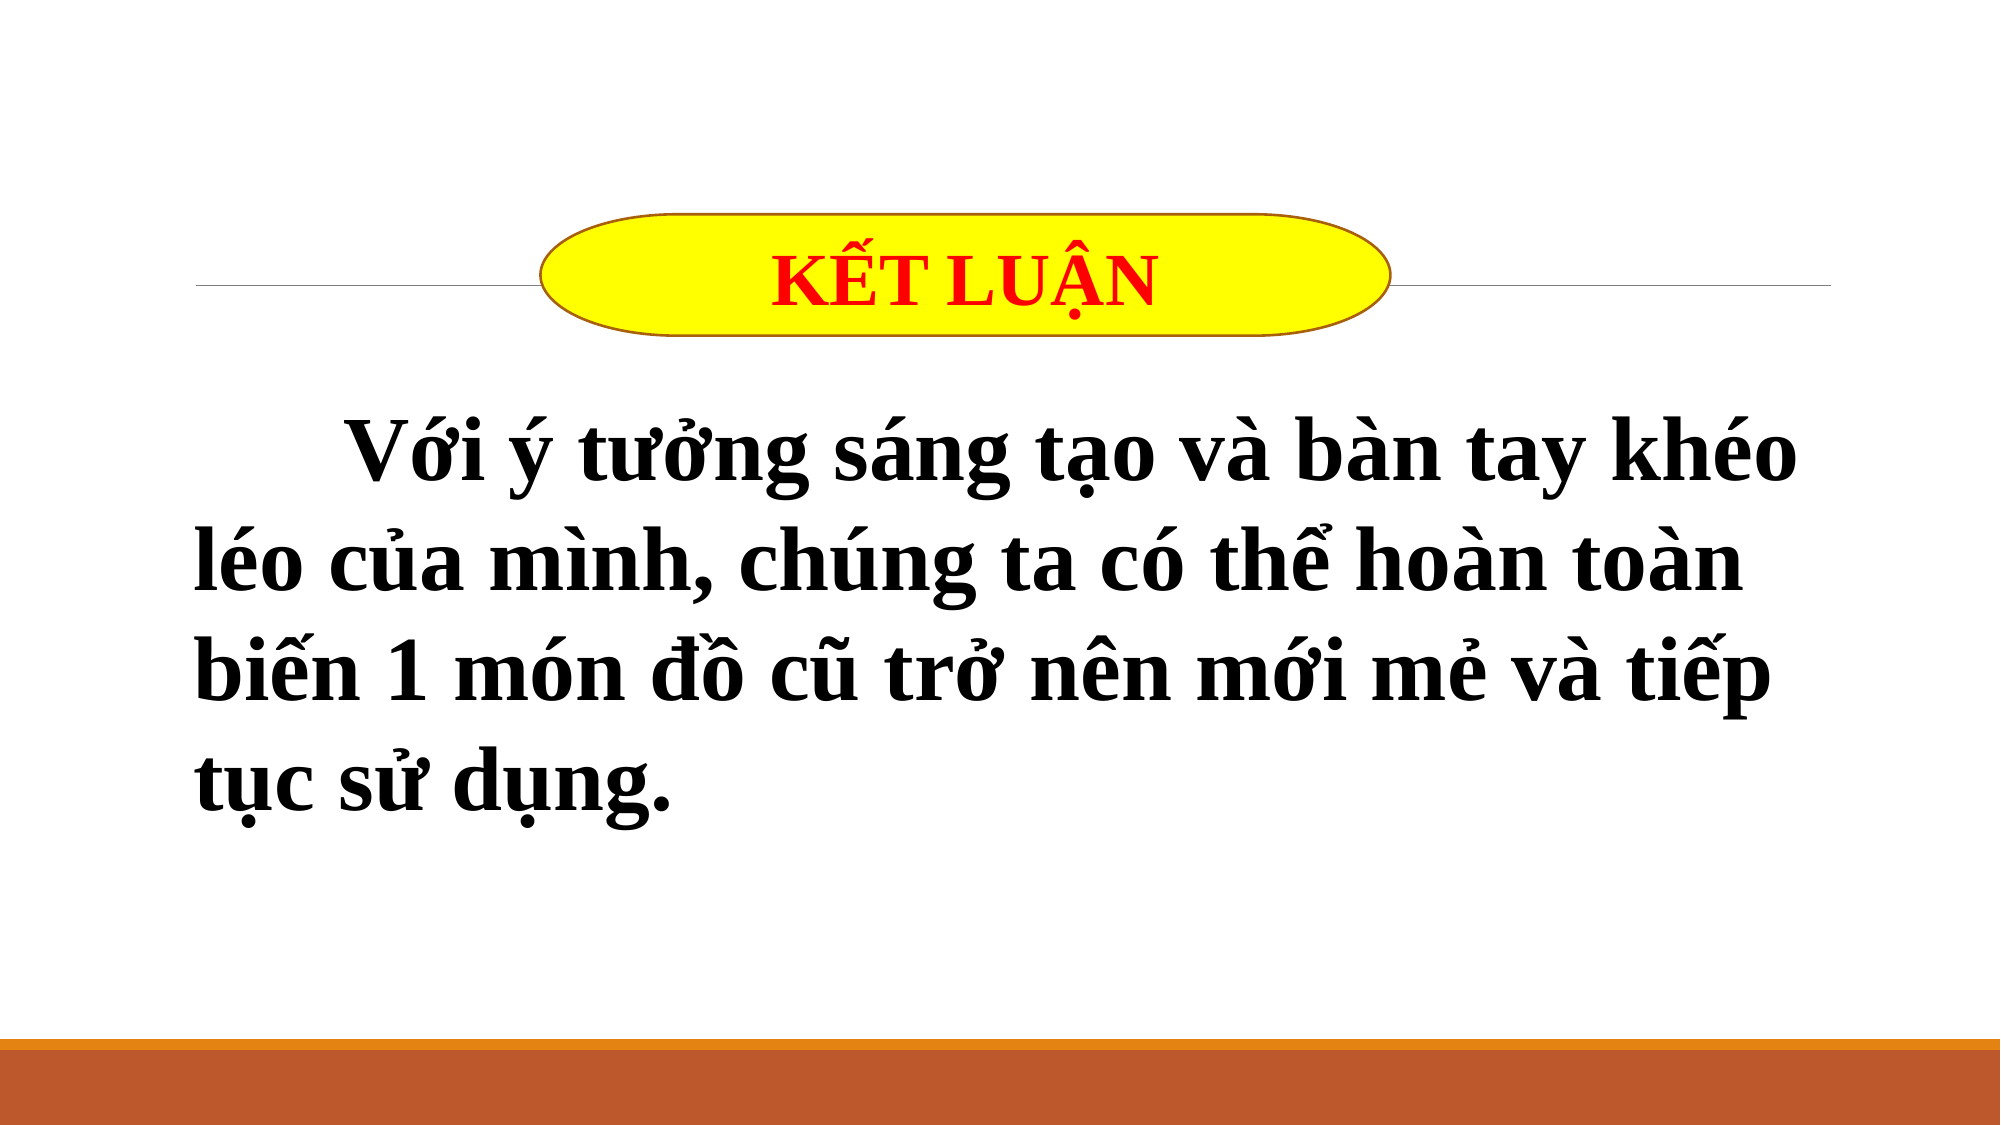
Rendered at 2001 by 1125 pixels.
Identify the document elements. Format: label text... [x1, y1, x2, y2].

text_box Với ý tưởng sáng tạo và bàn tay khéo léo của mình, chúng ta có thể hoàn toàn biến 1 món đồ cũ trở nên mới mẻ và tiếp tục sử dụng. [178, 381, 1879, 836]
text_box KẾT LUẬN [539, 212, 1392, 337]
